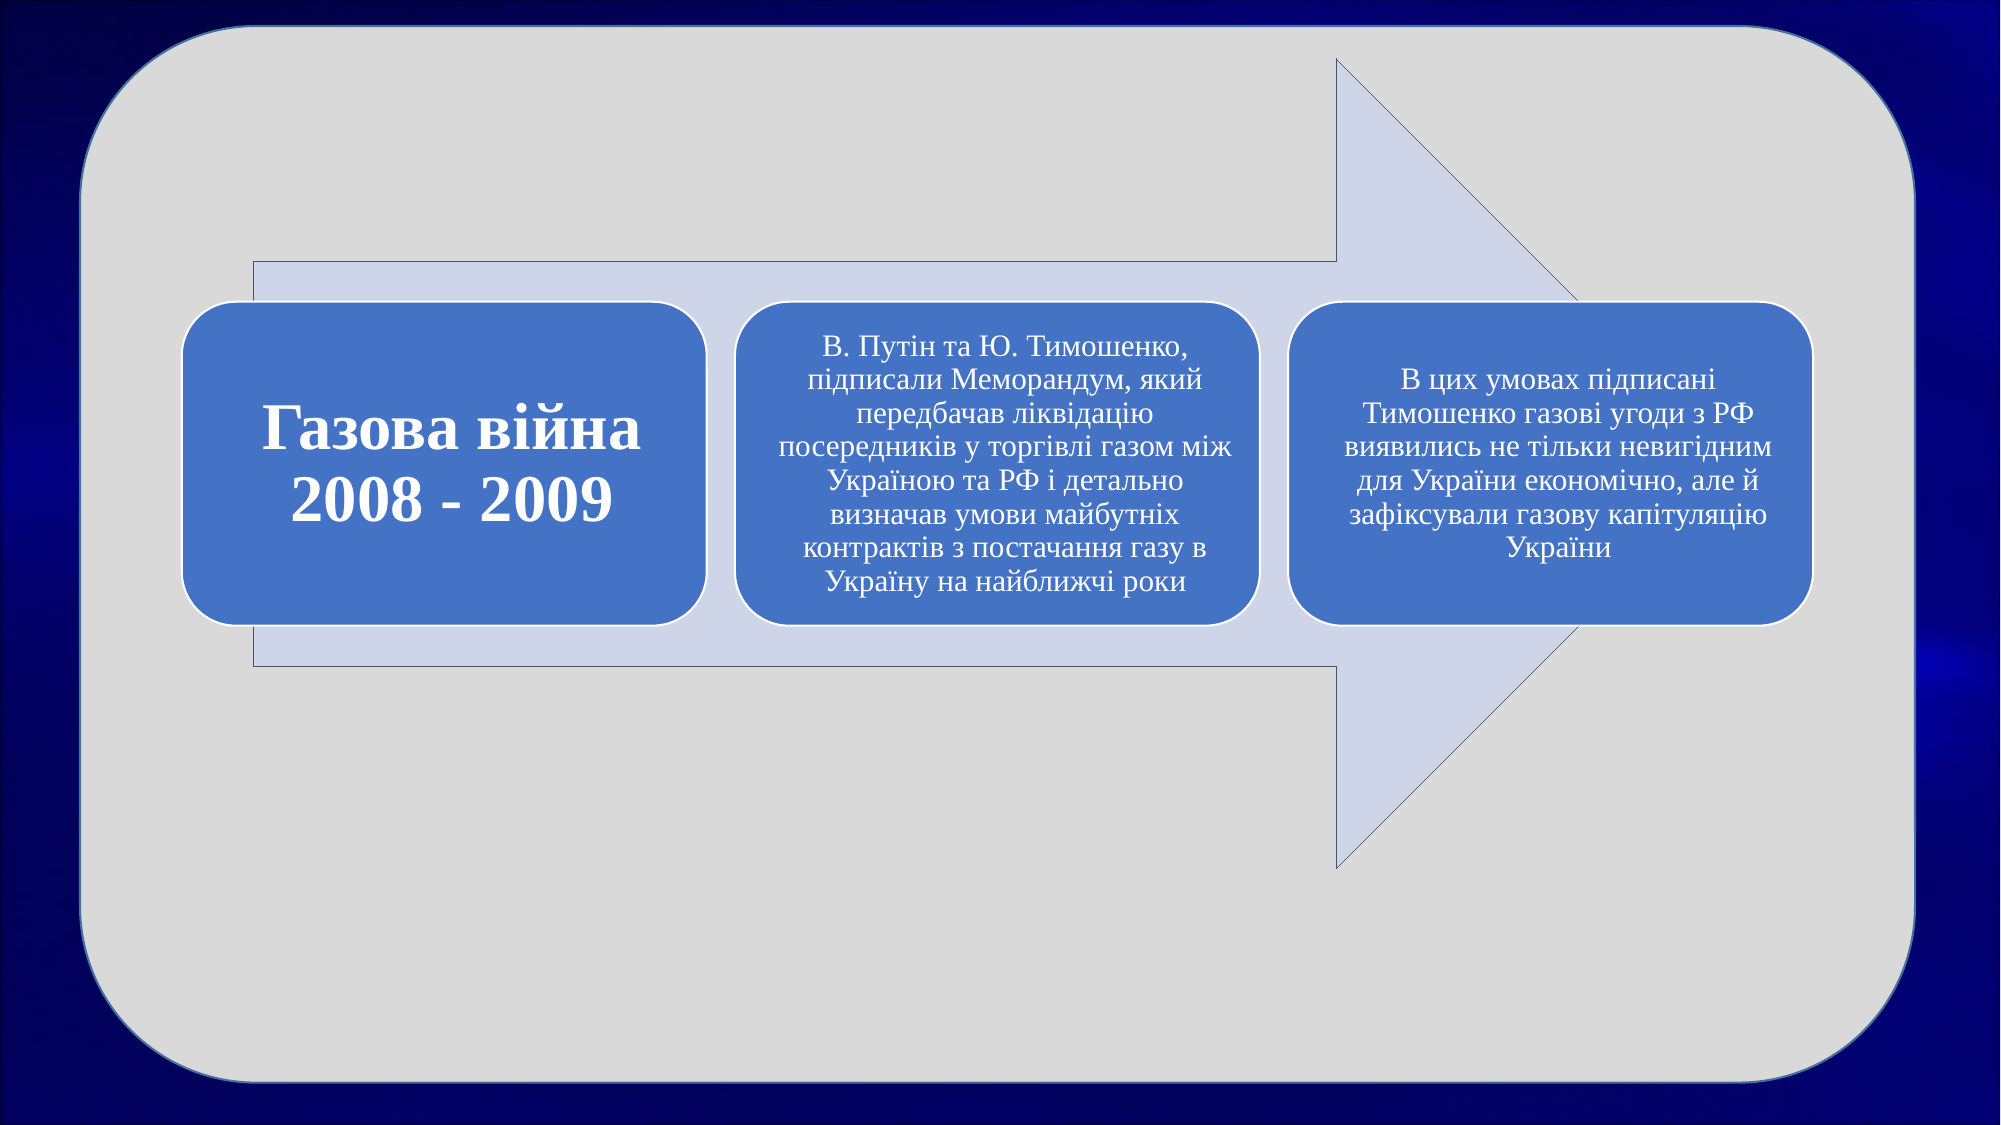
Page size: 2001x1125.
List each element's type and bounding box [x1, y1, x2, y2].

picture [0, 0, 2001, 1125]
text_box [153, 24, 1842, 58]
text_box [78, 86, 1917, 1084]
text_box [122, 58, 1873, 869]
